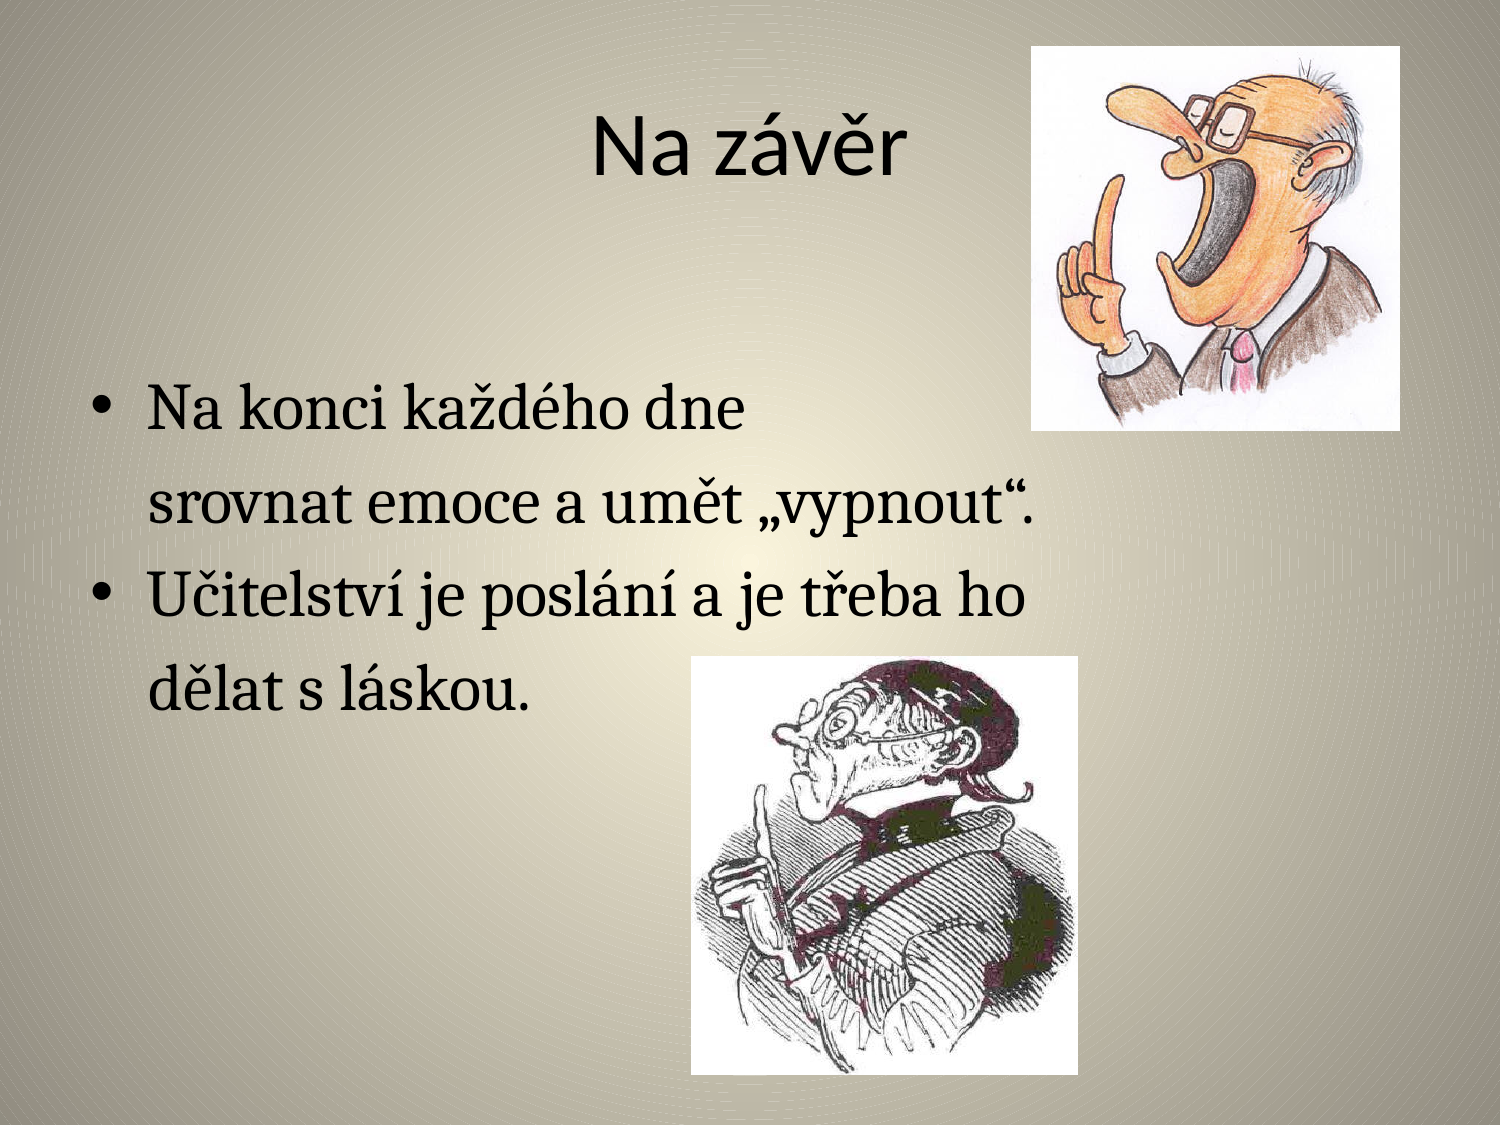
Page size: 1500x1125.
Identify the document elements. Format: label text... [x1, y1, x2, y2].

picture [1031, 46, 1400, 431]
picture [691, 656, 1078, 1076]
title Na závěr [74, 44, 1426, 233]
list Na konci každého dne srovnat emoce a umět „vypnout“. Učitelství je poslání a je třeba ho dělat s láskou. [74, 262, 1426, 1006]
